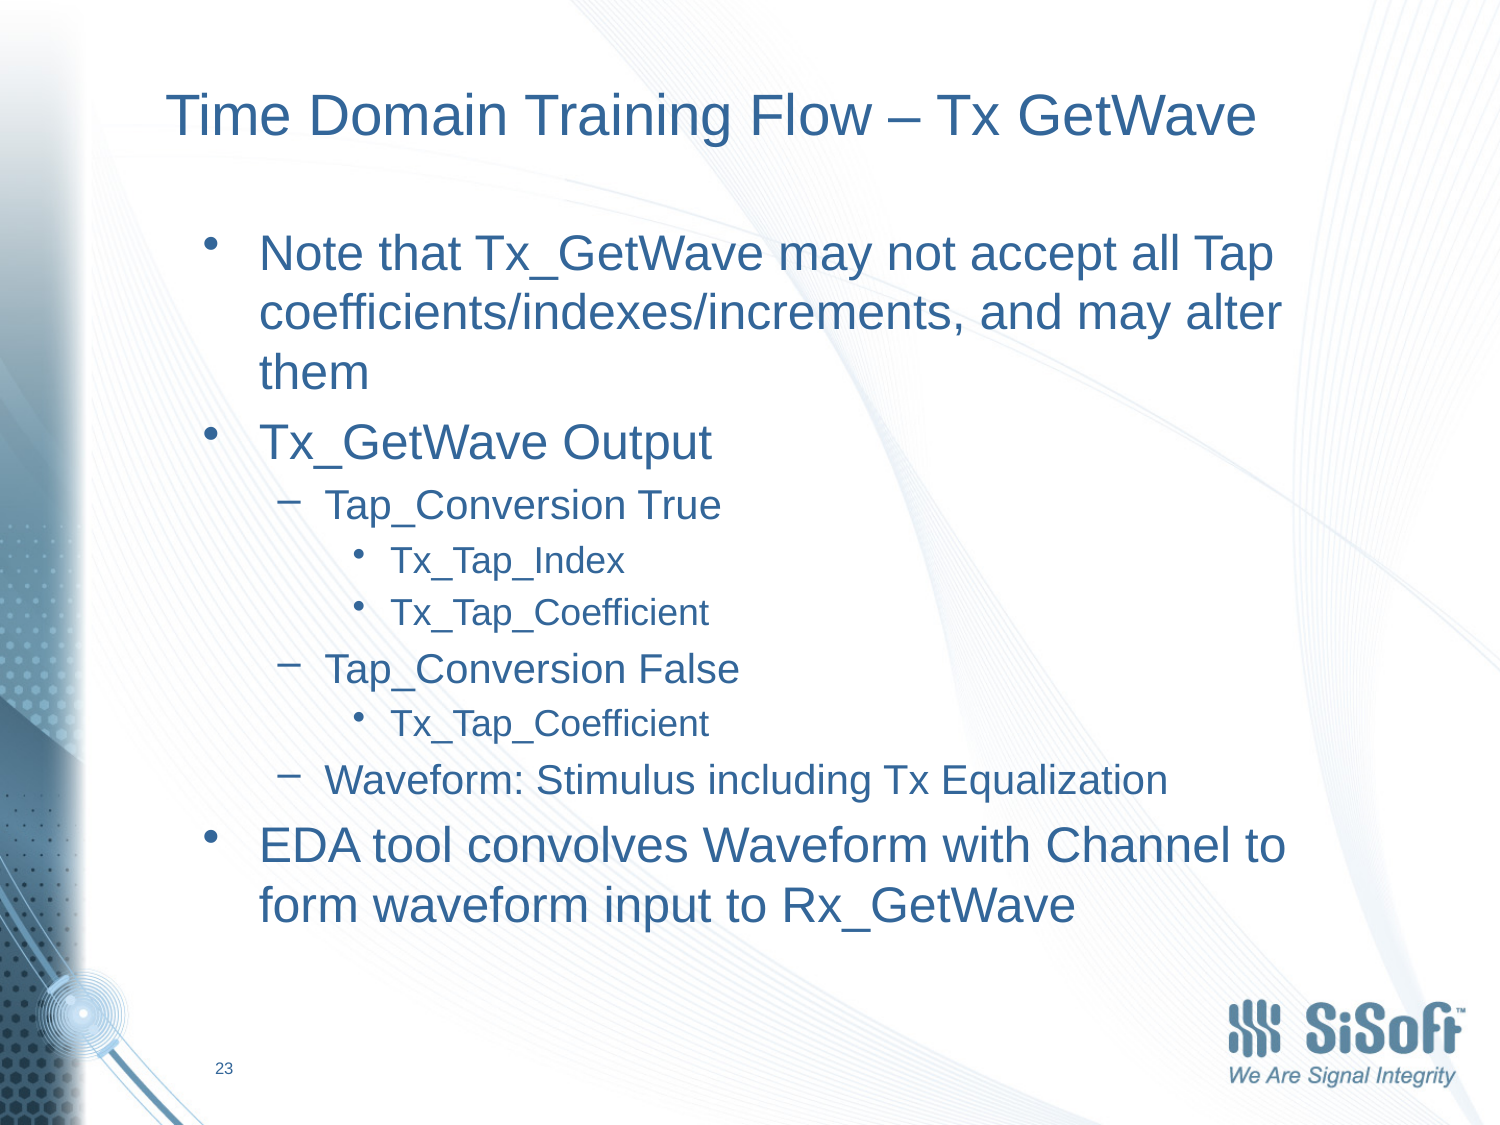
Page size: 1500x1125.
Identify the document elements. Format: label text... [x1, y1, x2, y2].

title Time Domain Training Flow – Tx GetWave [150, 24, 1300, 200]
picture [0, 0, 1500, 1125]
footer 23 [200, 1050, 975, 1104]
list Note that Tx_GetWave may not accept all Tap coefficients/indexes/increments, and may alter them Tx_GetWave Output Tap_Conversion True Tx_Tap_Index Tx_Tap_Coefficient Tap_Conversion False Tx_Tap_Coefficient Waveform: Stimulus including Tx Equalization EDA tool convolves Waveform with Channel to form waveform input to Rx_GetWave [187, 212, 1363, 963]
